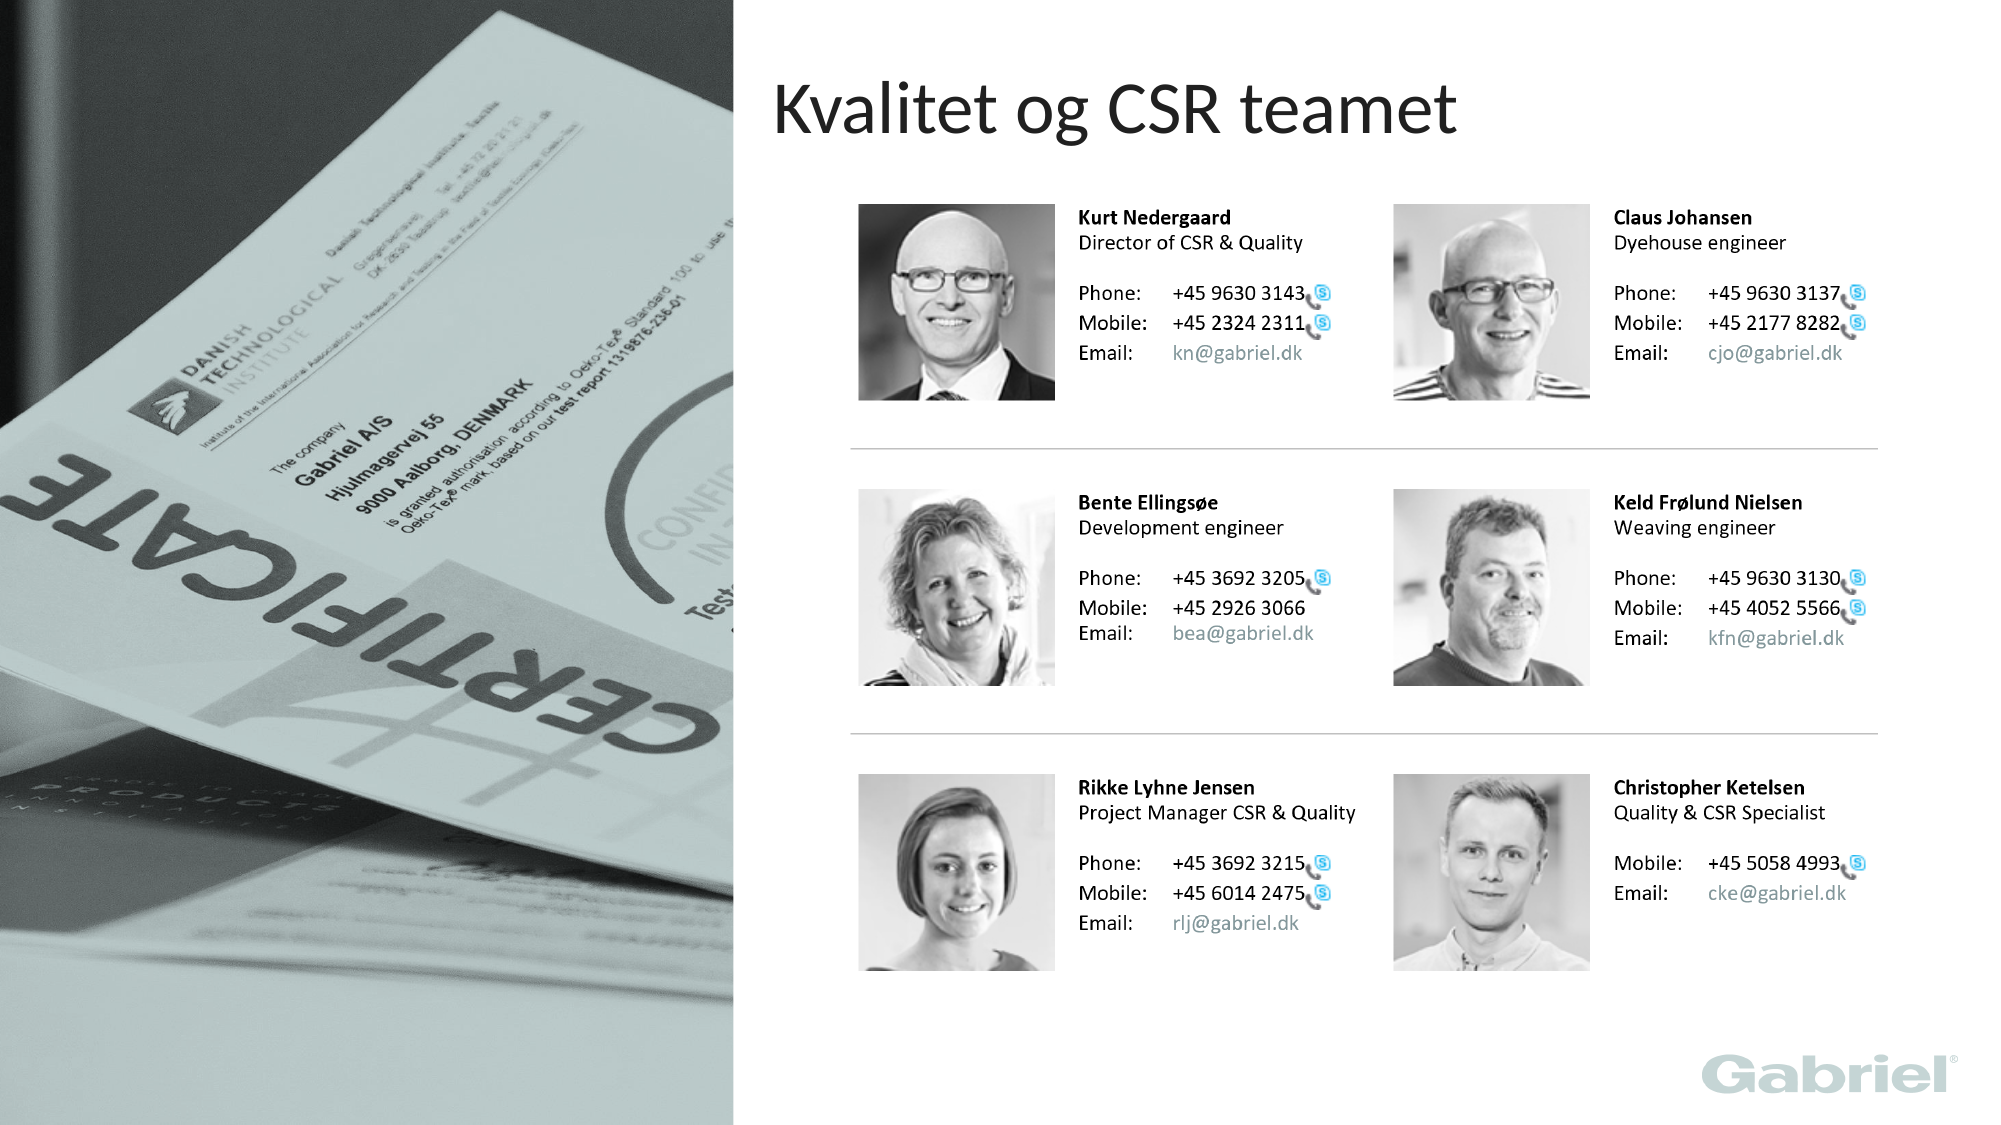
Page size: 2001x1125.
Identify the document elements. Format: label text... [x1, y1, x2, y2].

picture [1690, 1042, 1970, 1106]
picture [836, 187, 1878, 1012]
picture [0, 0, 734, 1125]
text_box Kvalitet og CSR teamet [759, 50, 1796, 156]
